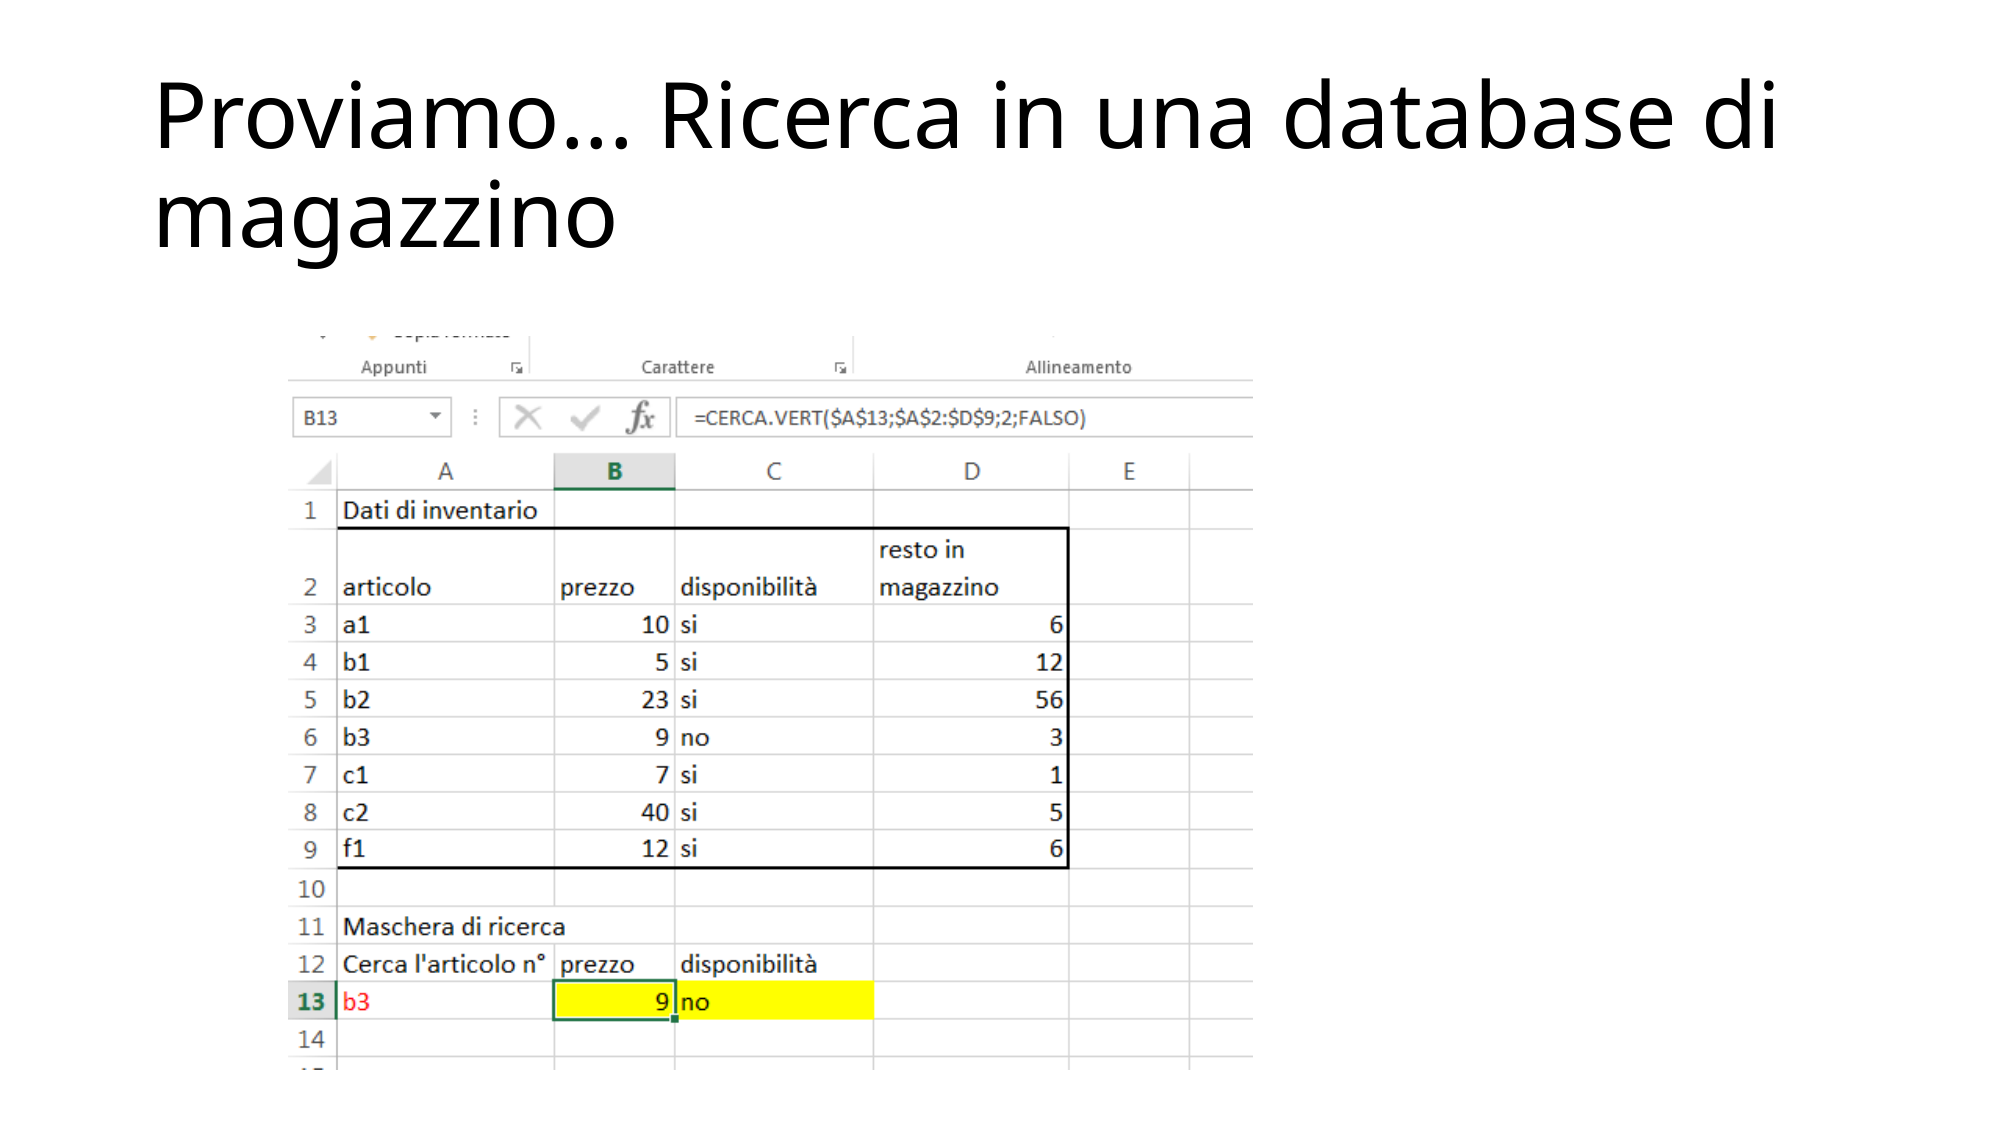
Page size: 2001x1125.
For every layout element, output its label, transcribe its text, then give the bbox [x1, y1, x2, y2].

picture [288, 336, 1253, 1070]
title Proviamo... Ricerca in una database di magazzino [137, 59, 1863, 278]
